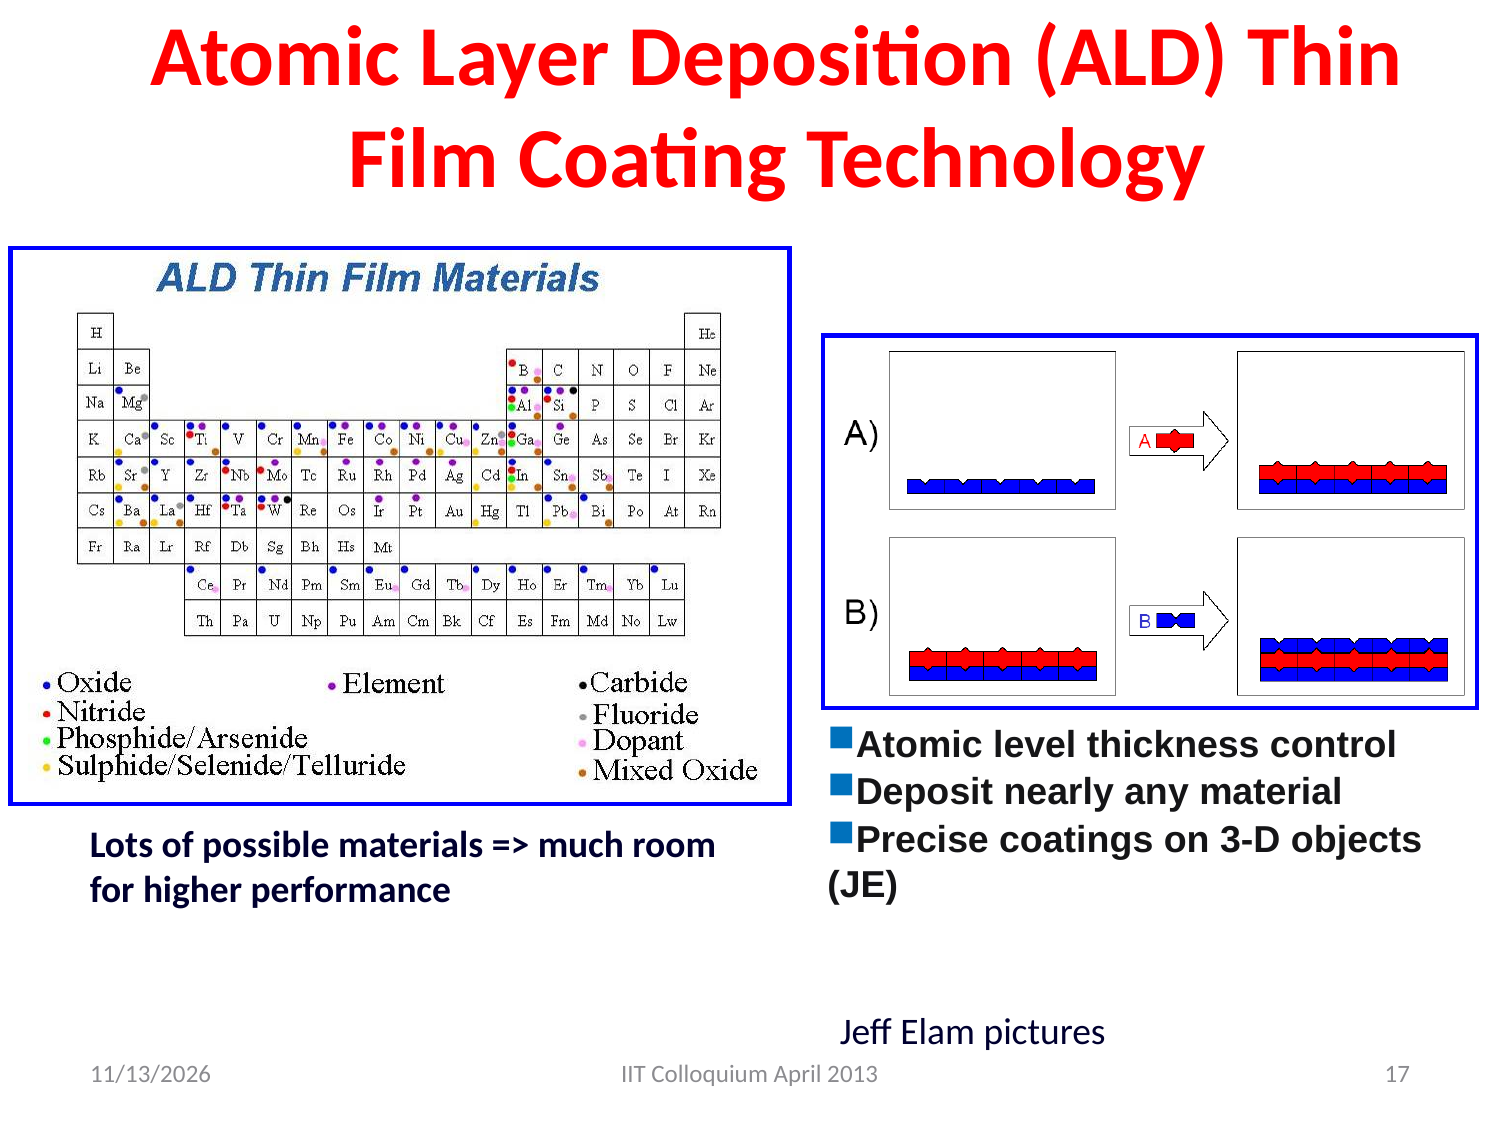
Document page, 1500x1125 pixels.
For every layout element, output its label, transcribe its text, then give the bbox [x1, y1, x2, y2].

title Atomic Layer Deposition (ALD) Thin Film Coating Technology [55, 0, 1500, 213]
text_box Atomic level thickness control Deposit nearly any material Precise coatings on 3-D objects (JE) [812, 712, 1500, 913]
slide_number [75, 1042, 425, 1103]
slide_number 17 [1074, 1042, 1425, 1103]
footer IIT Colloquium April 2013 [512, 1042, 988, 1103]
picture [12, 249, 788, 802]
text_box Lots of possible materials => much room for higher performance [74, 812, 750, 918]
picture [824, 337, 1476, 706]
text_box Jeff Elam pictures [825, 999, 1463, 1060]
